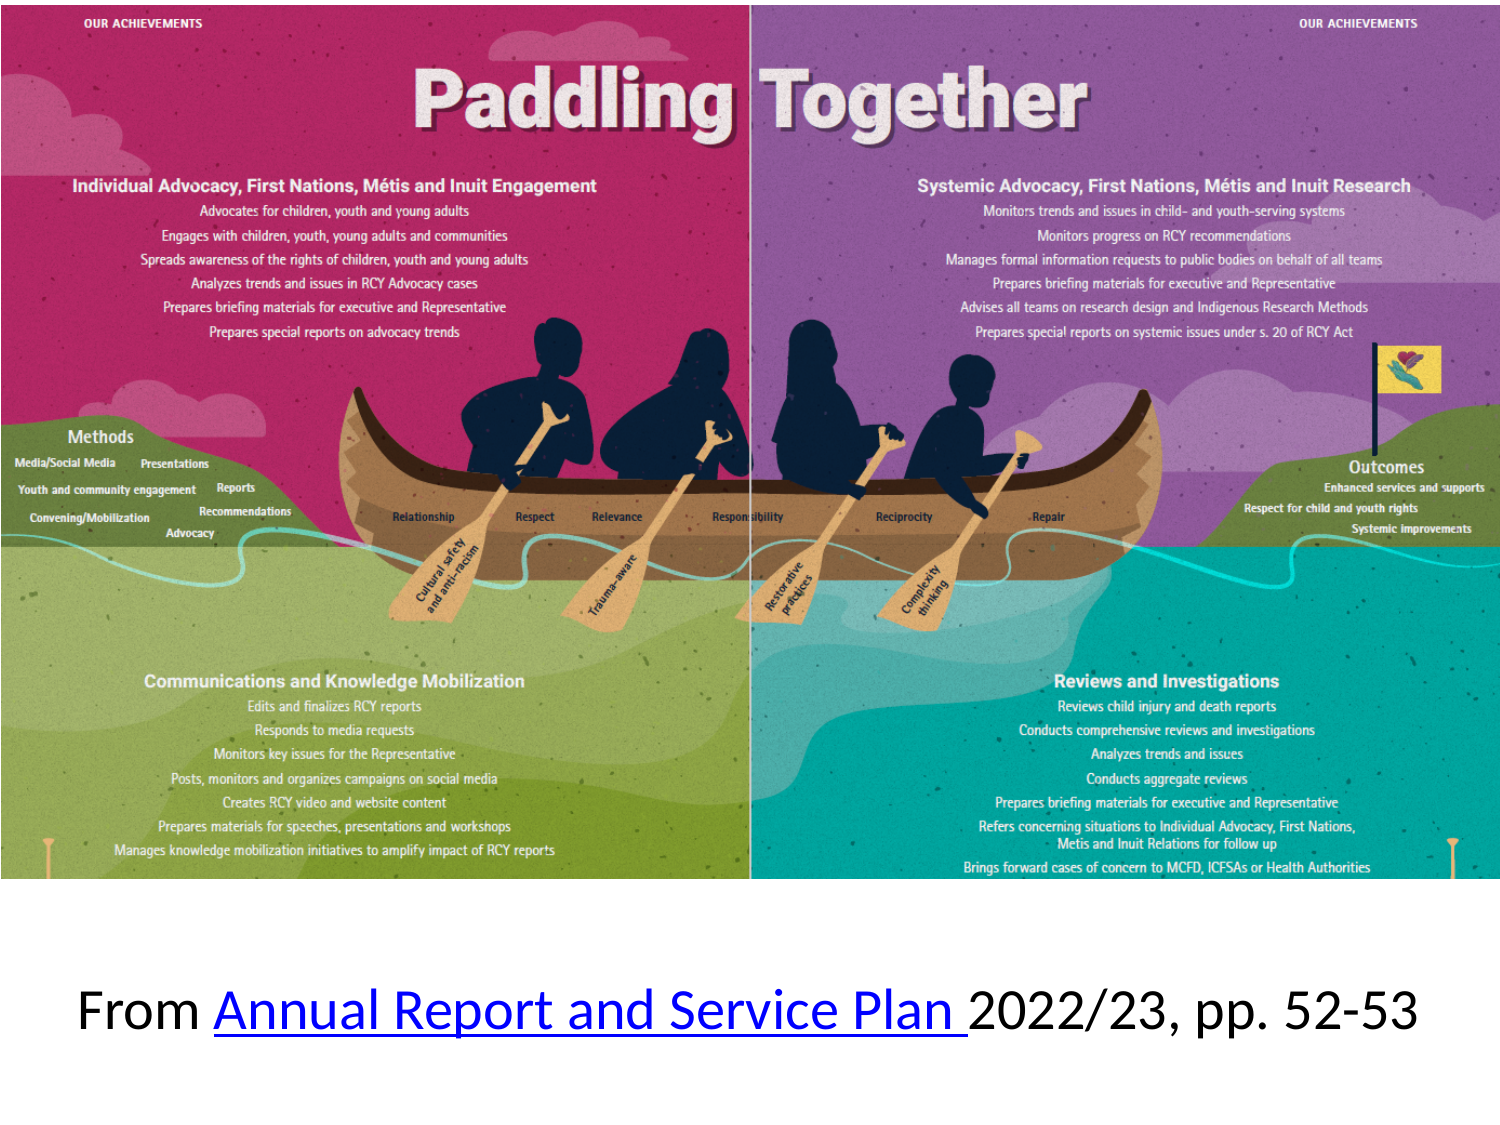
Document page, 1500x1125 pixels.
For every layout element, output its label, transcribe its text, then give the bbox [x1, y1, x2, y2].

picture [1, 5, 1500, 879]
text_box From Annual Report and Service Plan 2022/23, pp. 52-53 [62, 964, 1448, 1049]
